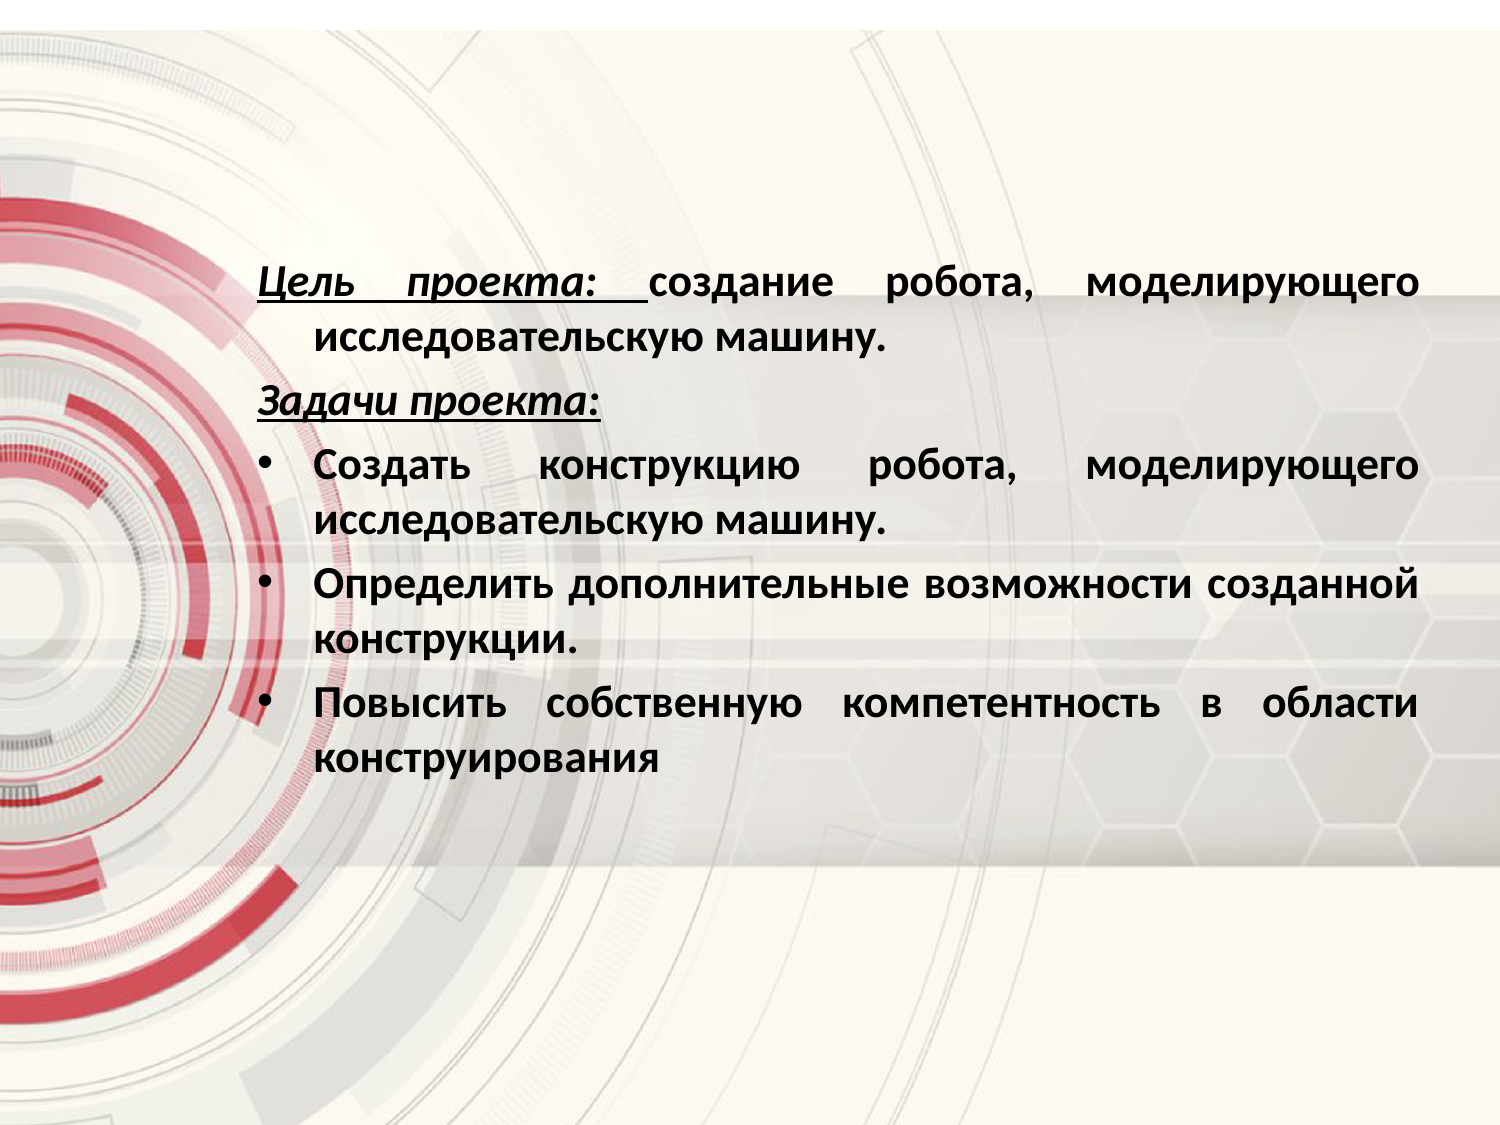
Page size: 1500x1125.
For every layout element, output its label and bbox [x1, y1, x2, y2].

list [0, 30, 1500, 1125]
